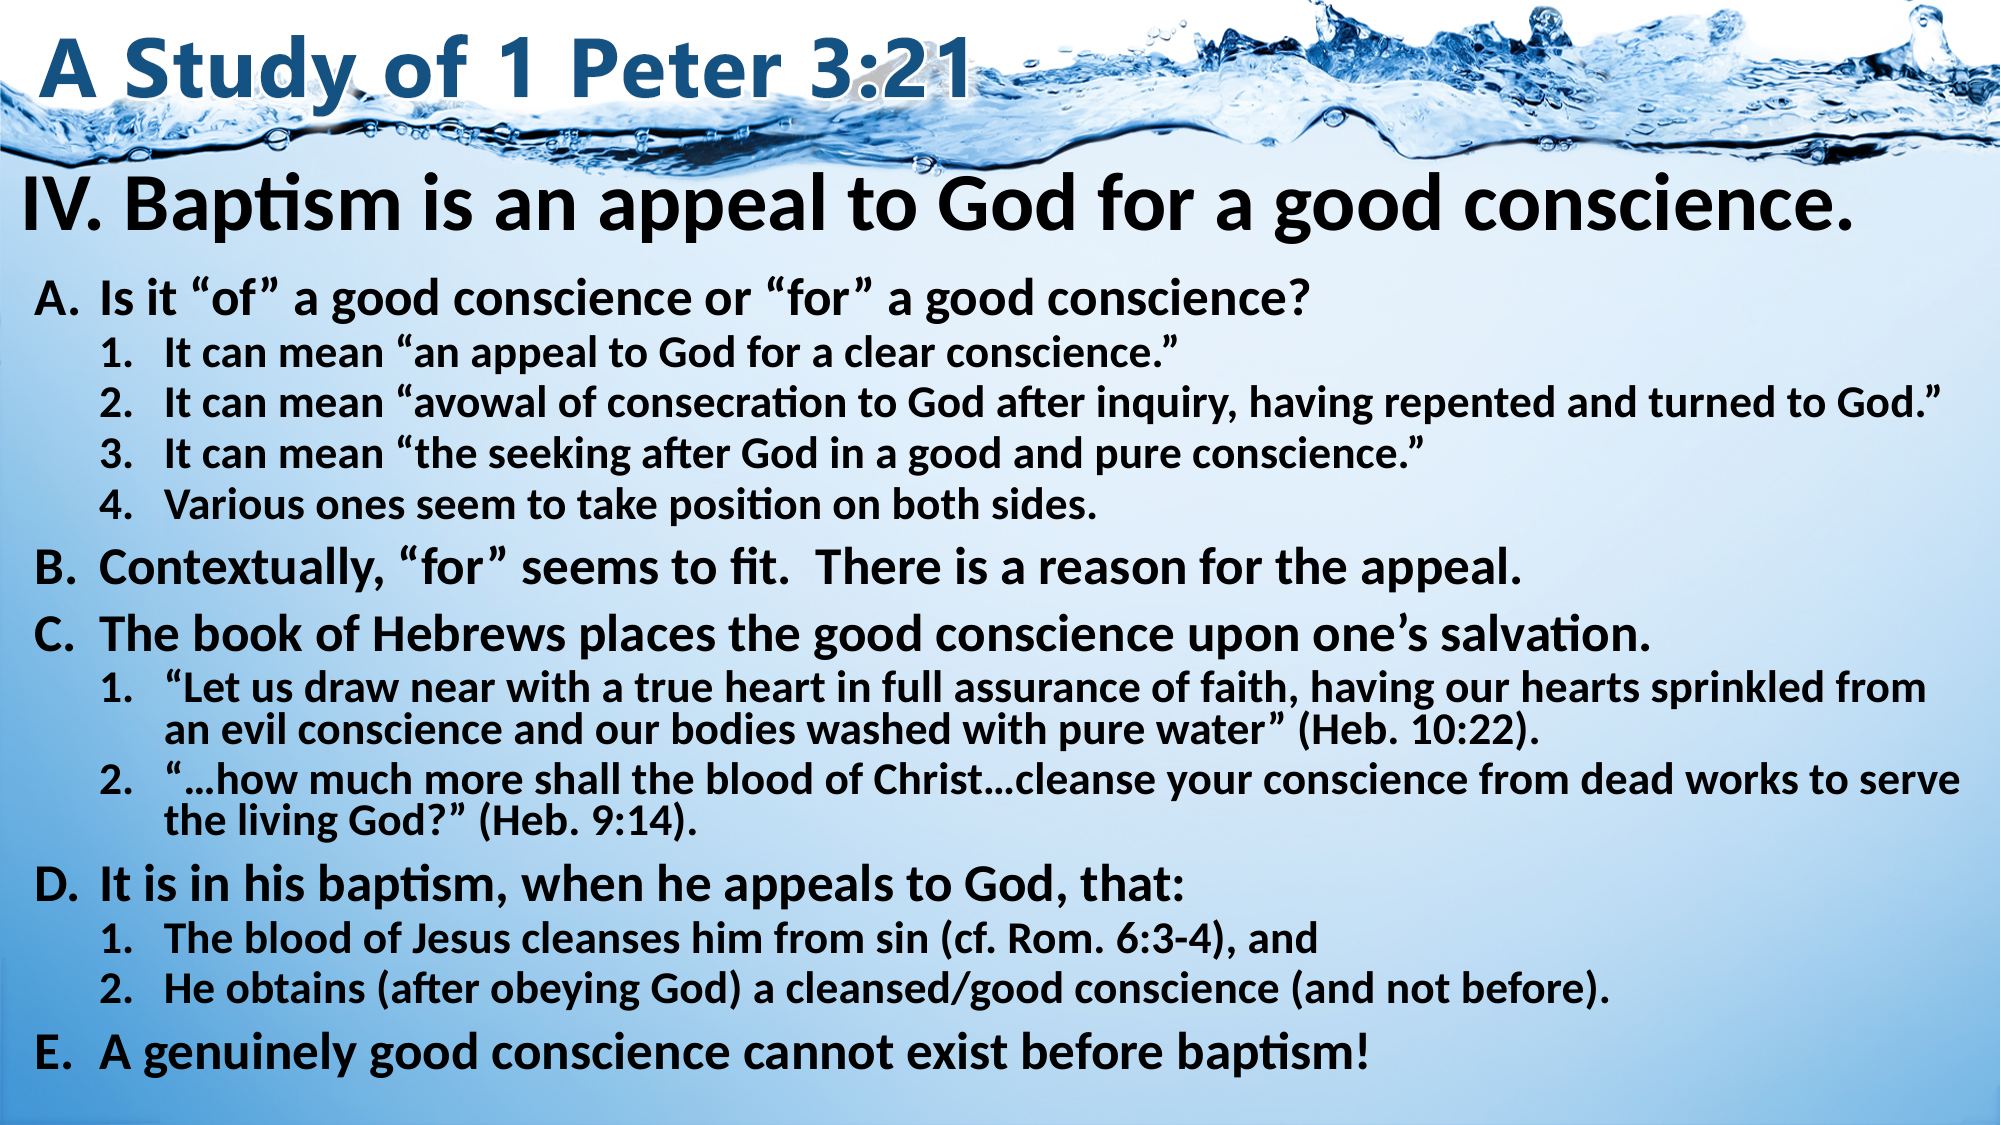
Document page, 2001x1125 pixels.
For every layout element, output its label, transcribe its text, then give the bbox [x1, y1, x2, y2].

list Is it “of” a good conscience or “for” a good conscience? It can mean “an appeal to God for a clear conscience.” It can mean “avowal of consecration to God after inquiry, having repented and turned to God.” It can mean “the seeking after God in a good and pure conscience.” Various ones seem to take position on both sides. Contextually, “for” seems to fit. There is a reason for the appeal. The book of Hebrews places the good conscience upon one’s salvation. “Let us draw near with a true heart in full assurance of faith, having our hearts sprinkled from an evil conscience and our bodies washed with pure water” (Heb. 10:22). “…how much more shall the blood of Christ…cleanse your conscience from dead works to serve the living God?” (Heb. 9:14). It is in his baptism, when he appeals to God, that: The blood of Jesus cleanses him from sin (cf. Rom. 6:3-4), and He obtains (after obeying God) a cleansed/good conscience (and not before). A genuinely good conscience cannot exist before baptism! [19, 269, 2000, 1125]
title IV. Baptism is an appeal to God for a good conscience. [5, 163, 1980, 270]
picture [0, 0, 2000, 1125]
